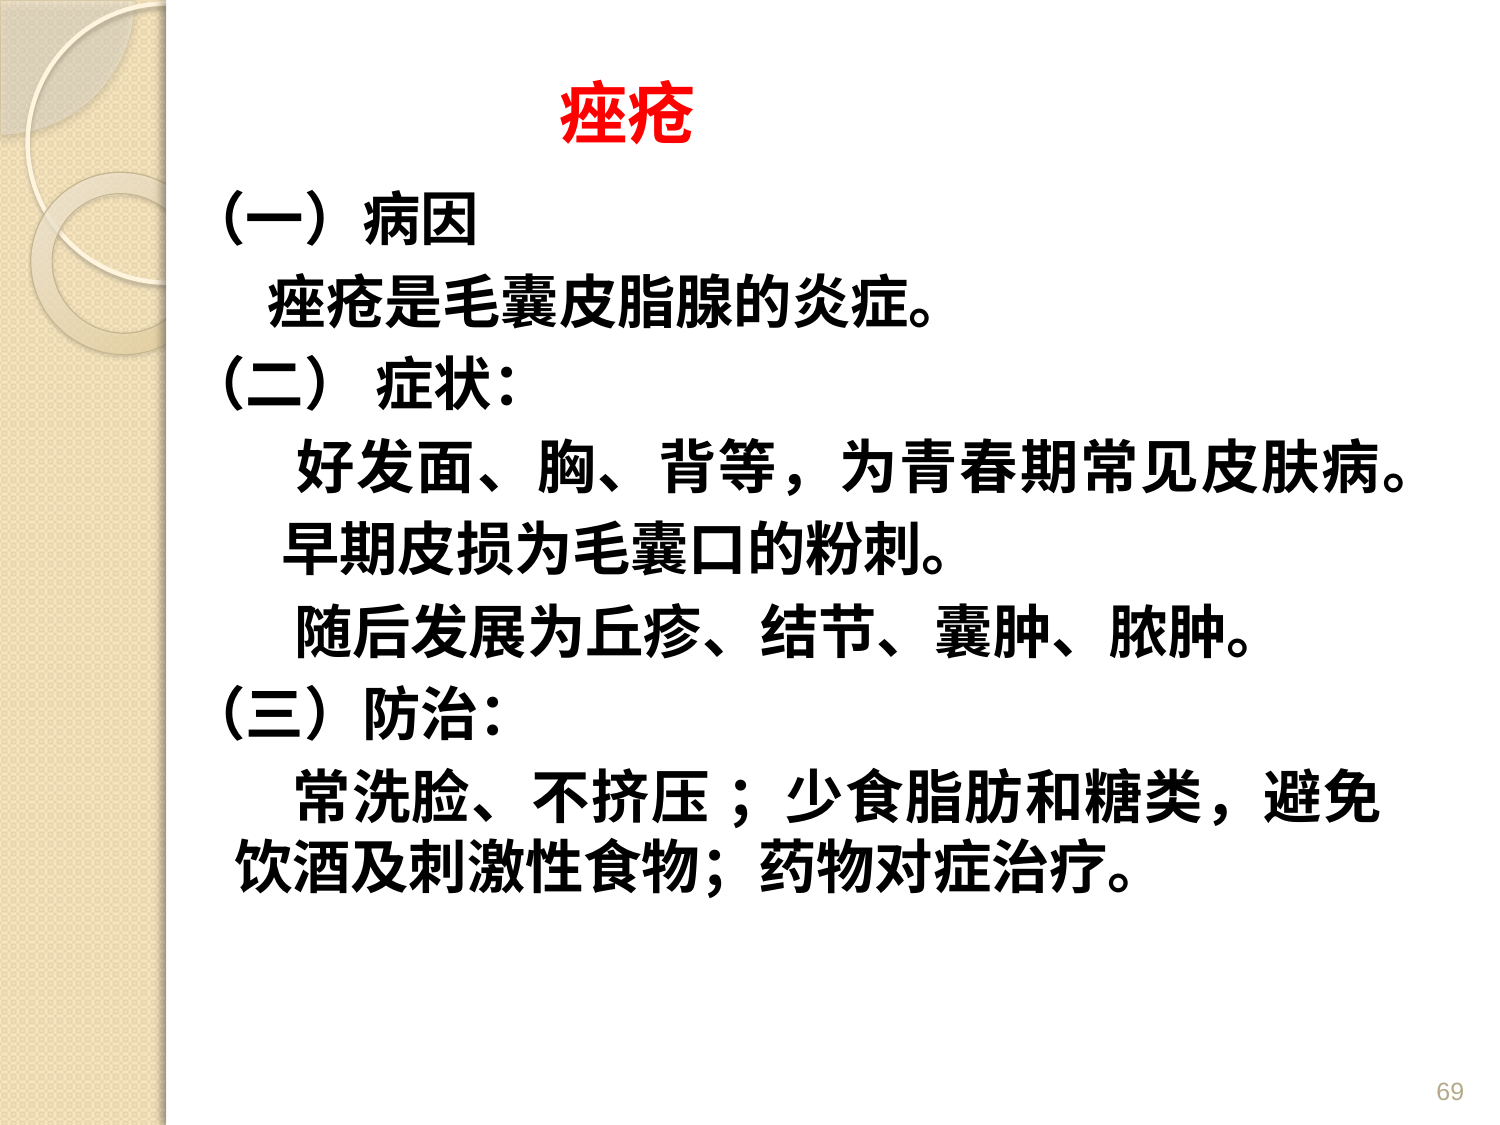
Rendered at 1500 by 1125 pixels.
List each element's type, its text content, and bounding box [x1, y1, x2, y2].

list （一）病因 痤疮是毛囊皮脂腺的炎症。 （二） 症状： 好发面、胸、背等，为青春期常见皮肤病。 早期皮损为毛囊口的粉刺。 随后发展为丘疹、结节、囊肿、脓肿。 （三）防治： 常洗脸、不挤压 ；少食脂肪和糖类，避免饮酒及刺激性食物；药物对症治疗。 [159, 174, 1397, 1125]
slide_number 69 [1413, 1034, 1488, 1113]
title 痤疮 [212, 50, 1450, 163]
